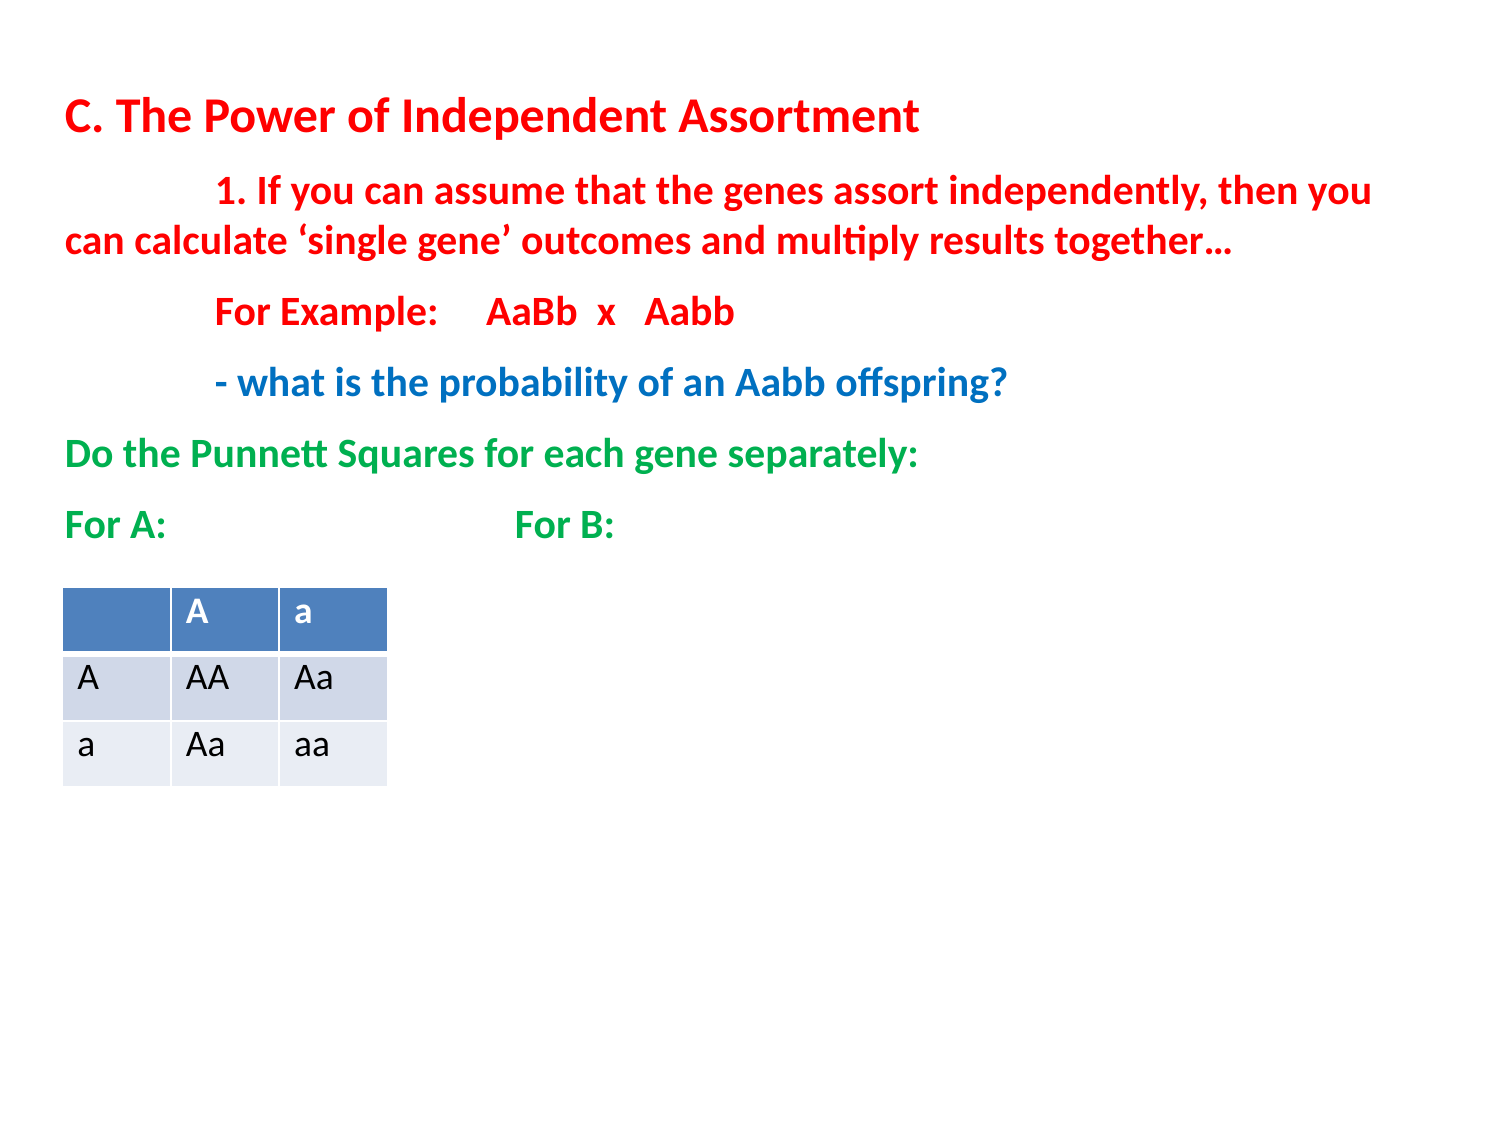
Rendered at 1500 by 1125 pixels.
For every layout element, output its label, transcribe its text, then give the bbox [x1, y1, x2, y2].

table_cell Aa [280, 657, 387, 720]
table_cell AA [172, 657, 278, 720]
table_header a [280, 588, 387, 651]
table_cell Aa [172, 722, 278, 786]
table_cell aa [280, 722, 387, 786]
table_cell a [63, 722, 170, 786]
table_header [63, 588, 170, 651]
text_box C. The Power of Independent Assortment 1. If you can assume that the genes assort independently, then you can calculate ‘single gene’ outcomes and multiply results together… For Example: AaBb x Aabb - what is the probability of an Aabb offspring? Do the Punnett Squares for each gene separately: For A: For B: [50, 75, 1425, 555]
table_header A [172, 588, 278, 651]
table_cell A [63, 657, 170, 720]
